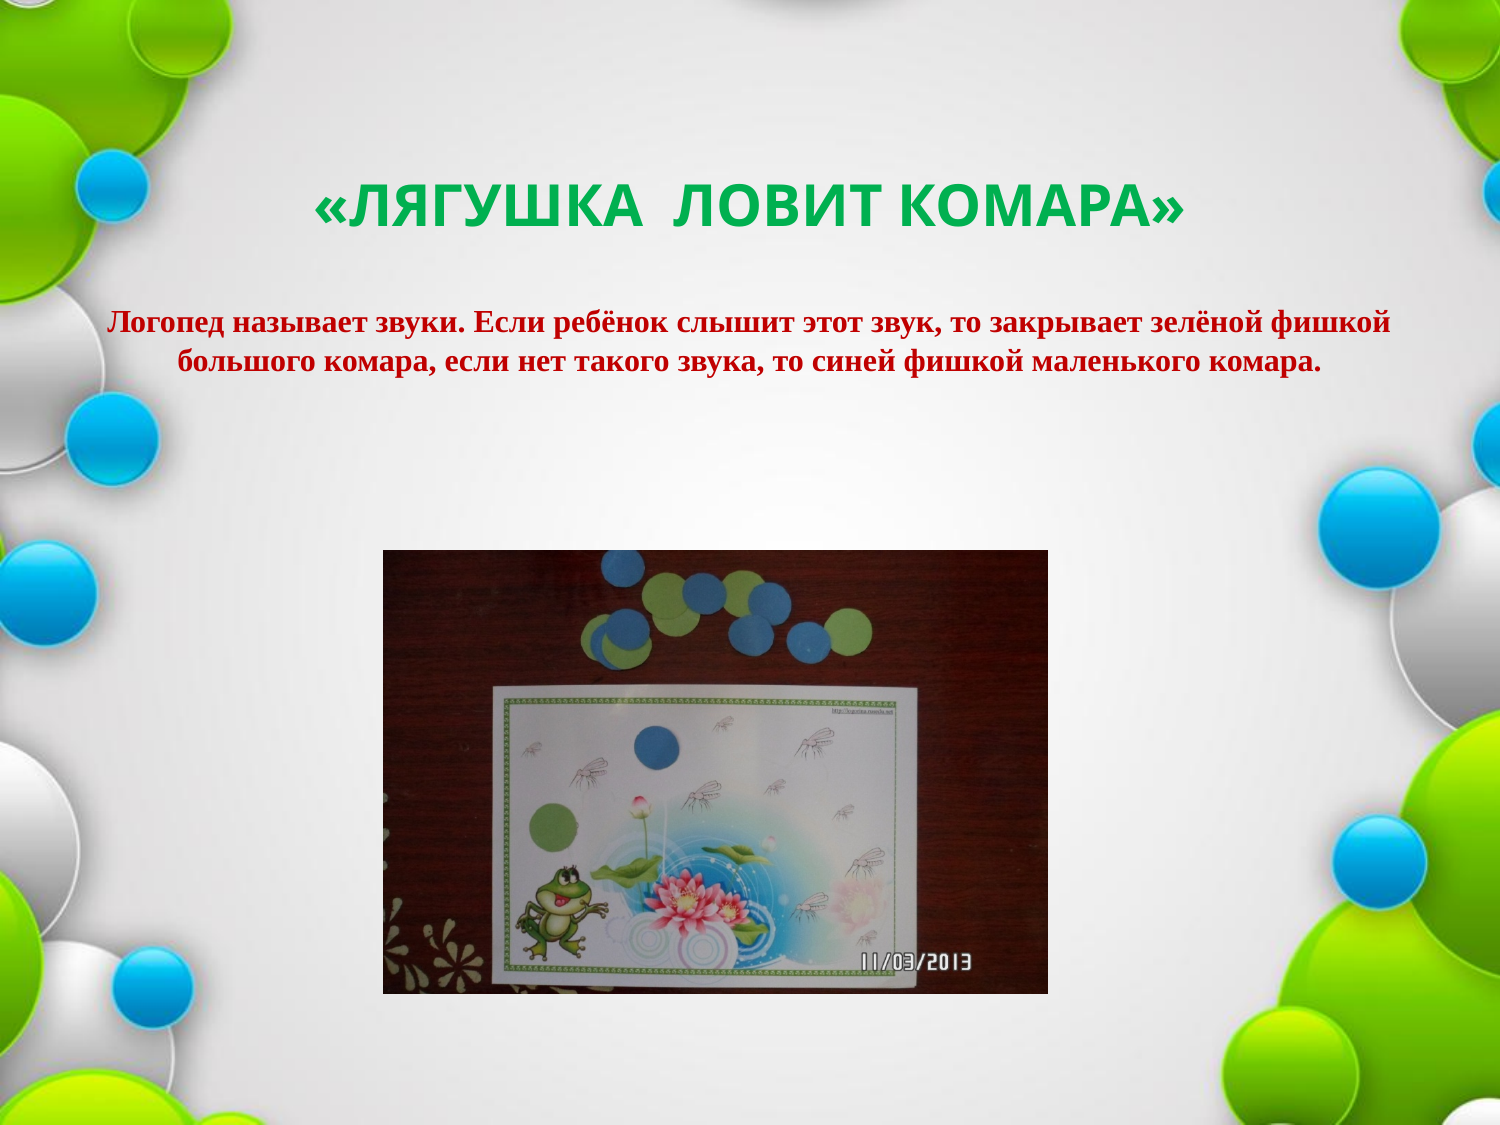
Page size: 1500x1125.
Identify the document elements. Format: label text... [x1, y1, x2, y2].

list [386, 553, 1047, 993]
title «ЛЯГУШКА ЛОВИТ КОМАРА» Логопед называет звуки. Если ребёнок слышит этот звук, то закрывает зелёной фишкой большого комара, если нет такого звука, то синей фишкой маленького комара. [75, 149, 1425, 398]
picture [0, 0, 1500, 1125]
